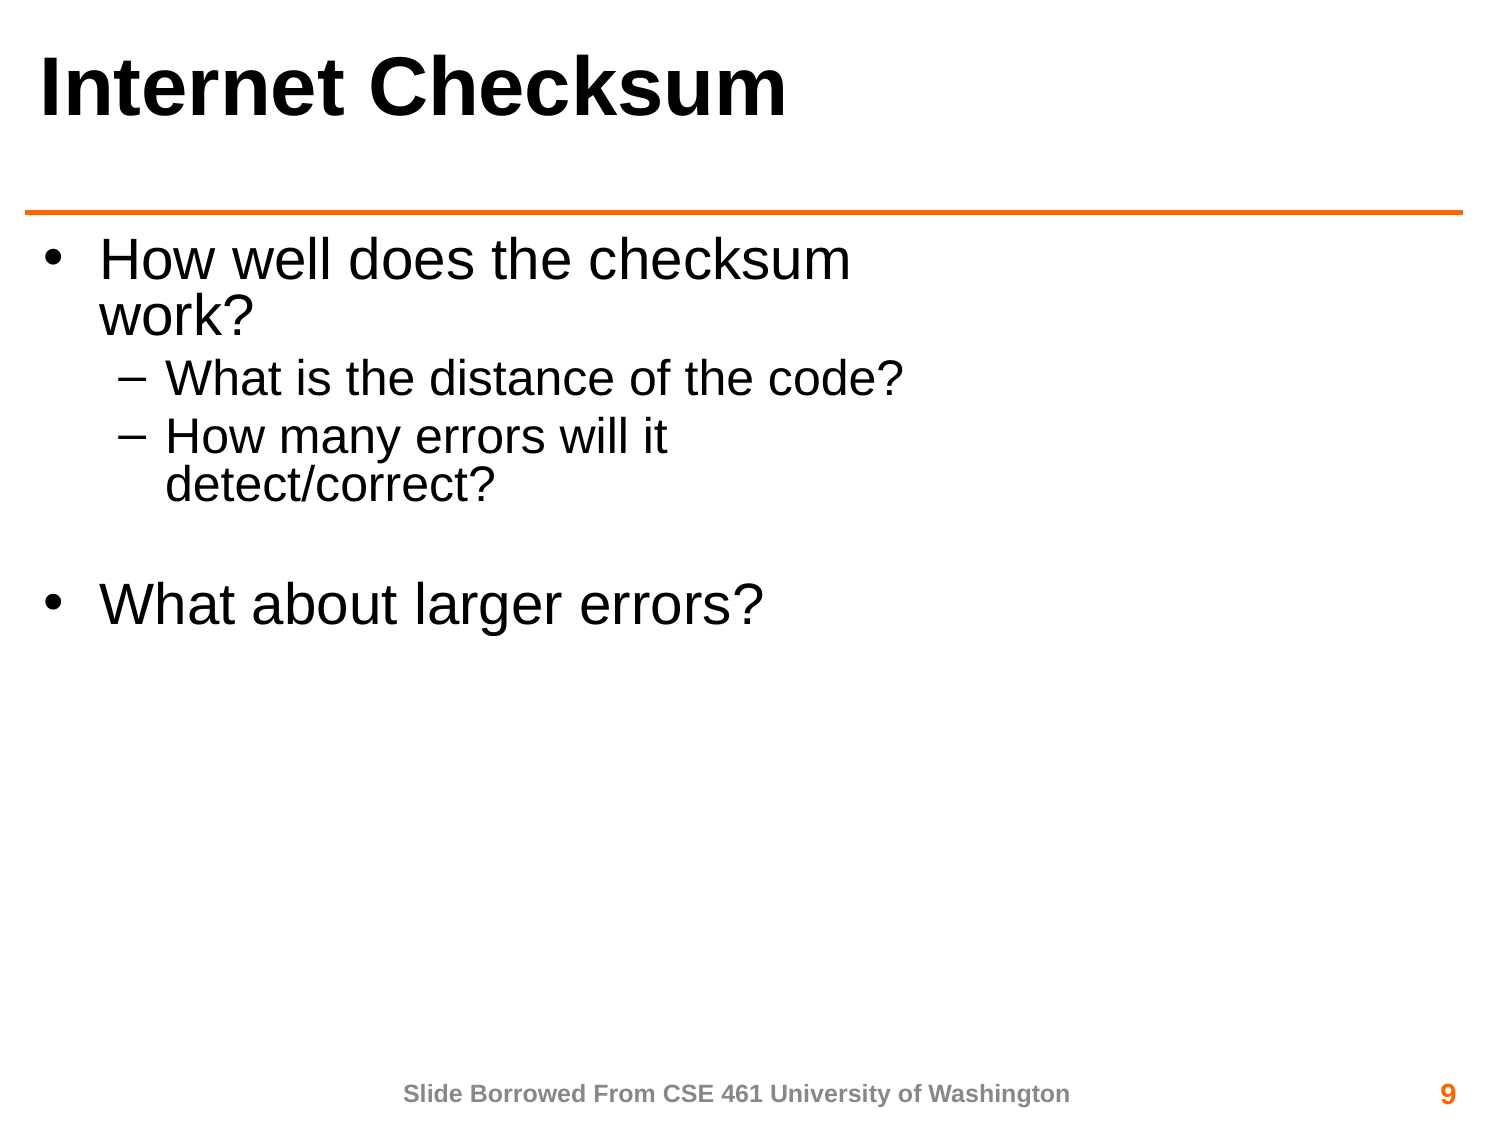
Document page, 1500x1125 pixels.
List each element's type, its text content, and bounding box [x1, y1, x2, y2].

footer Slide Borrowed From CSE 461 University of Washington [50, 1074, 1425, 1110]
slide_number ‹#› [1425, 1074, 1463, 1110]
list How well does the checksum work? What is the distance of the code? How many errors will it detect/correct? What about larger errors? [37, 229, 975, 1013]
text_box Internet Checksum [24, 24, 1463, 200]
